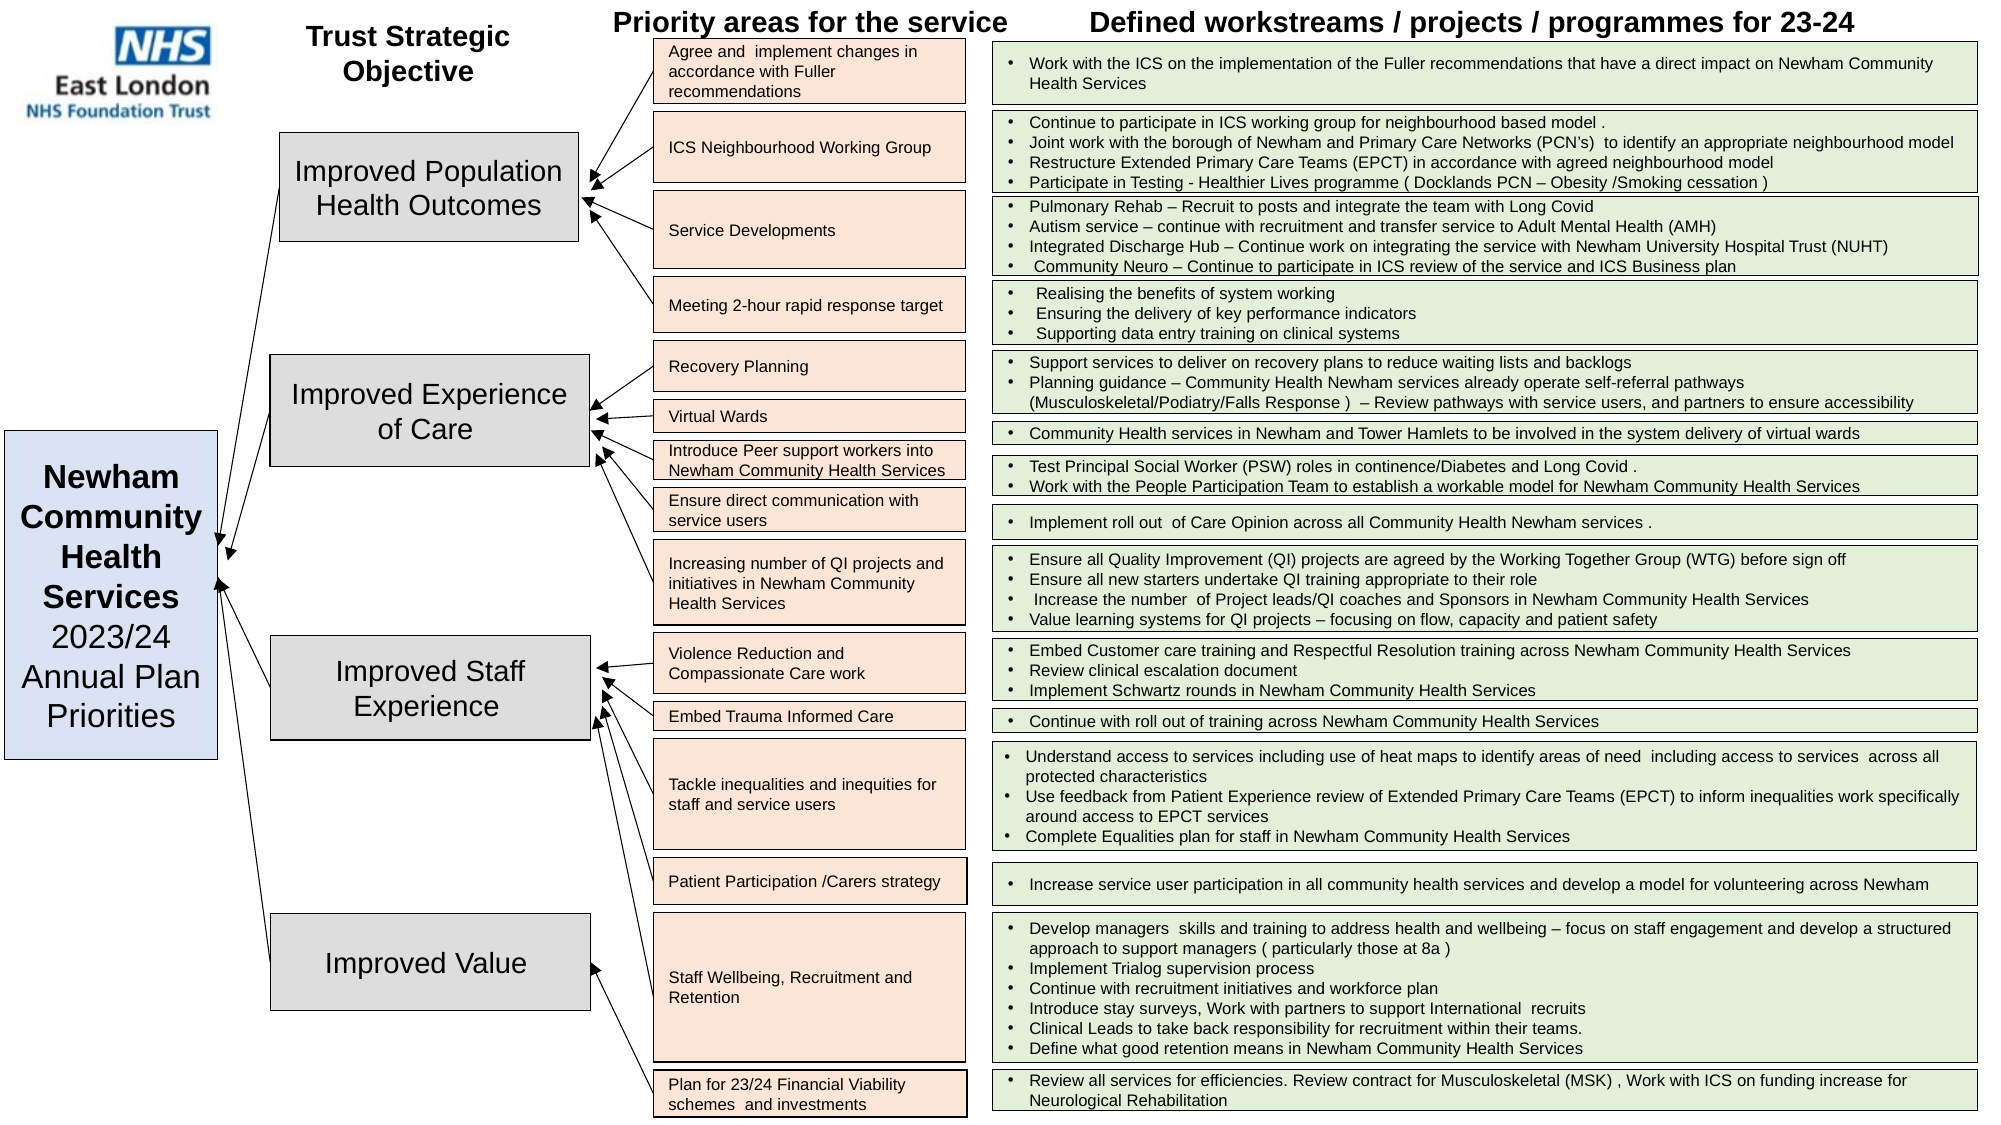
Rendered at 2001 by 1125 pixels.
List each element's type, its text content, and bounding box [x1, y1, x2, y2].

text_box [590, 430, 654, 460]
text_box Understand access to services including use of heat maps to identify areas of need including access to services across all protected characteristics Use feedback from Patient Experience review of Extended Primary Care Teams (EPCT) to inform inequalities work specifically around access to EPCT services Complete Equalities plan for staff in Newham Community Health Services [992, 740, 1978, 852]
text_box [590, 962, 654, 1094]
text_box Recovery Planning [652, 339, 967, 393]
text_box Pulmonary Rehab – Recruit to posts and integrate the team with Long Covid Autism service – continue with recruitment and transfer service to Adult Mental Health (AMH) Integrated Discharge Hub – Continue work on integrating the service with Newham University Hospital Trust (NUHT) Community Neuro – Continue to participate in ICS review of the service and ICS Business plan [992, 195, 1980, 276]
text_box Trust Strategic Objective [225, 9, 591, 95]
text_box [602, 689, 654, 705]
text_box Test Principal Social Worker (PSW) roles in continence/Diabetes and Long Covid . Work with the People Participation Team to establish a workable model for Newham Community Health Services [992, 455, 1978, 497]
text_box Community Health services in Newham and Tower Hamlets to be involved in the system delivery of virtual wards [992, 420, 1978, 446]
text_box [595, 453, 654, 583]
text_box Implement roll out of Care Opinion across all Community Health Newham services . [992, 503, 1978, 540]
text_box Develop managers skills and training to address health and wellbeing – focus on staff engagement and develop a structured approach to support managers ( particularly those at 8a ) Implement Trialog supervision process Continue with recruitment initiatives and workforce plan Introduce stay surveys, Work with partners to support International recruits Clinical Leads to take back responsibility for recruitment within their teams. Define what good retention means in Newham Community Health Services [992, 911, 1978, 1064]
text_box Service Developments [652, 189, 967, 269]
text_box Continue with roll out of training across Newham Community Health Services [992, 708, 1978, 733]
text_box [602, 676, 654, 689]
text_box Improved Staff Experience [271, 635, 591, 741]
text_box Ensure direct communication with service users [654, 486, 967, 533]
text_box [218, 576, 271, 963]
text_box Meeting 2-hour rapid response target [652, 275, 967, 333]
text_box Improved Value [270, 913, 591, 1011]
text_box Newham Community Health Services 2023/24 Annual Plan Priorities [4, 430, 218, 760]
text_box Tackle inequalities and inequities for staff and service users [654, 737, 967, 851]
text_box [581, 197, 654, 230]
text_box Patient Participation /Carers strategy [654, 857, 968, 905]
text_box Virtual Wards [652, 398, 967, 433]
text_box Improved Population Health Outcomes [279, 132, 579, 242]
text_box Introduce Peer support workers into Newham Community Health Services [654, 439, 967, 481]
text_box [602, 446, 654, 453]
text_box Review all services for efficiencies. Review contract for Musculoskeletal (MSK) , Work with ICS on funding increase for Neurological Rehabilitation [992, 1068, 1978, 1111]
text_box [602, 705, 654, 716]
text_box Improved Experience of Care [280, 354, 590, 467]
text_box Continue to participate in ICS working group for neighbourhood based model . Joint work with the borough of Newham and Primary Care Networks (PCN’s) to identify an appropriate neighbourhood model Restructure Extended Primary Care Teams (EPCT) in accordance with agreed neighbourhood model Participate in Testing - Healthier Lives programme ( Docklands PCN – Obesity /Smoking cessation ) [992, 110, 1978, 193]
picture [13, 18, 217, 125]
text_box Agree and implement changes in accordance with Fuller recommendations [652, 46, 967, 104]
text_box Increasing number of QI projects and initiatives in Newham Community Health Services [652, 539, 967, 626]
text_box Ensure all Quality Improvement (QI) projects are agreed by the Working Together Group (WTG) before sign off Ensure all new starters undertake QI training appropriate to their role Increase the number of Project leads/QI coaches and Sponsors in Newham Community Health Services Value learning systems for QI projects – focusing on flow, capacity and patient safety [992, 545, 1978, 633]
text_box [595, 663, 654, 669]
text_box Increase service user participation in all community health services and develop a model for volunteering across Newham [992, 861, 1978, 907]
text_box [589, 365, 654, 411]
text_box [1376, 58, 1742, 120]
text_box Priority areas for the service [578, 0, 992, 46]
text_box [227, 410, 270, 561]
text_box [590, 146, 654, 191]
text_box Realising the benefits of system working Ensuring the delivery of key performance indicators Supporting data entry training on clinical systems [992, 280, 1978, 345]
text_box Support services to deliver on recovery plans to reduce waiting lists and backlogs Planning guidance – Community Health Newham services already operate self-referral pathways (Musculoskeletal/Podiatry/Falls Response ) – Review pathways with service users, and partners to ensure accessibility [992, 350, 1978, 414]
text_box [595, 415, 654, 420]
text_box Defined workstreams / projects / programmes for 23-24 [992, 0, 1953, 46]
text_box Embed Trauma Informed Care [654, 700, 967, 732]
text_box Embed Customer care training and Respectful Resolution training across Newham Community Health Services Review clinical escalation document Implement Schwartz rounds in Newham Community Health Services [992, 638, 1978, 702]
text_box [589, 70, 654, 183]
text_box Plan for 23/24 Financial Viability schemes and investments [652, 1069, 968, 1118]
text_box Work with the ICS on the implementation of the Fuller recommendations that have a direct impact on Newham Community Health Services [992, 41, 1978, 106]
text_box ICS Neighbourhood Working Group [654, 110, 967, 184]
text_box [218, 186, 280, 546]
text_box Violence Reduction and Compassionate Care work [652, 632, 967, 695]
text_box Staff Wellbeing, Recruitment and Retention [654, 911, 967, 1063]
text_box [595, 716, 654, 962]
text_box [589, 209, 654, 305]
